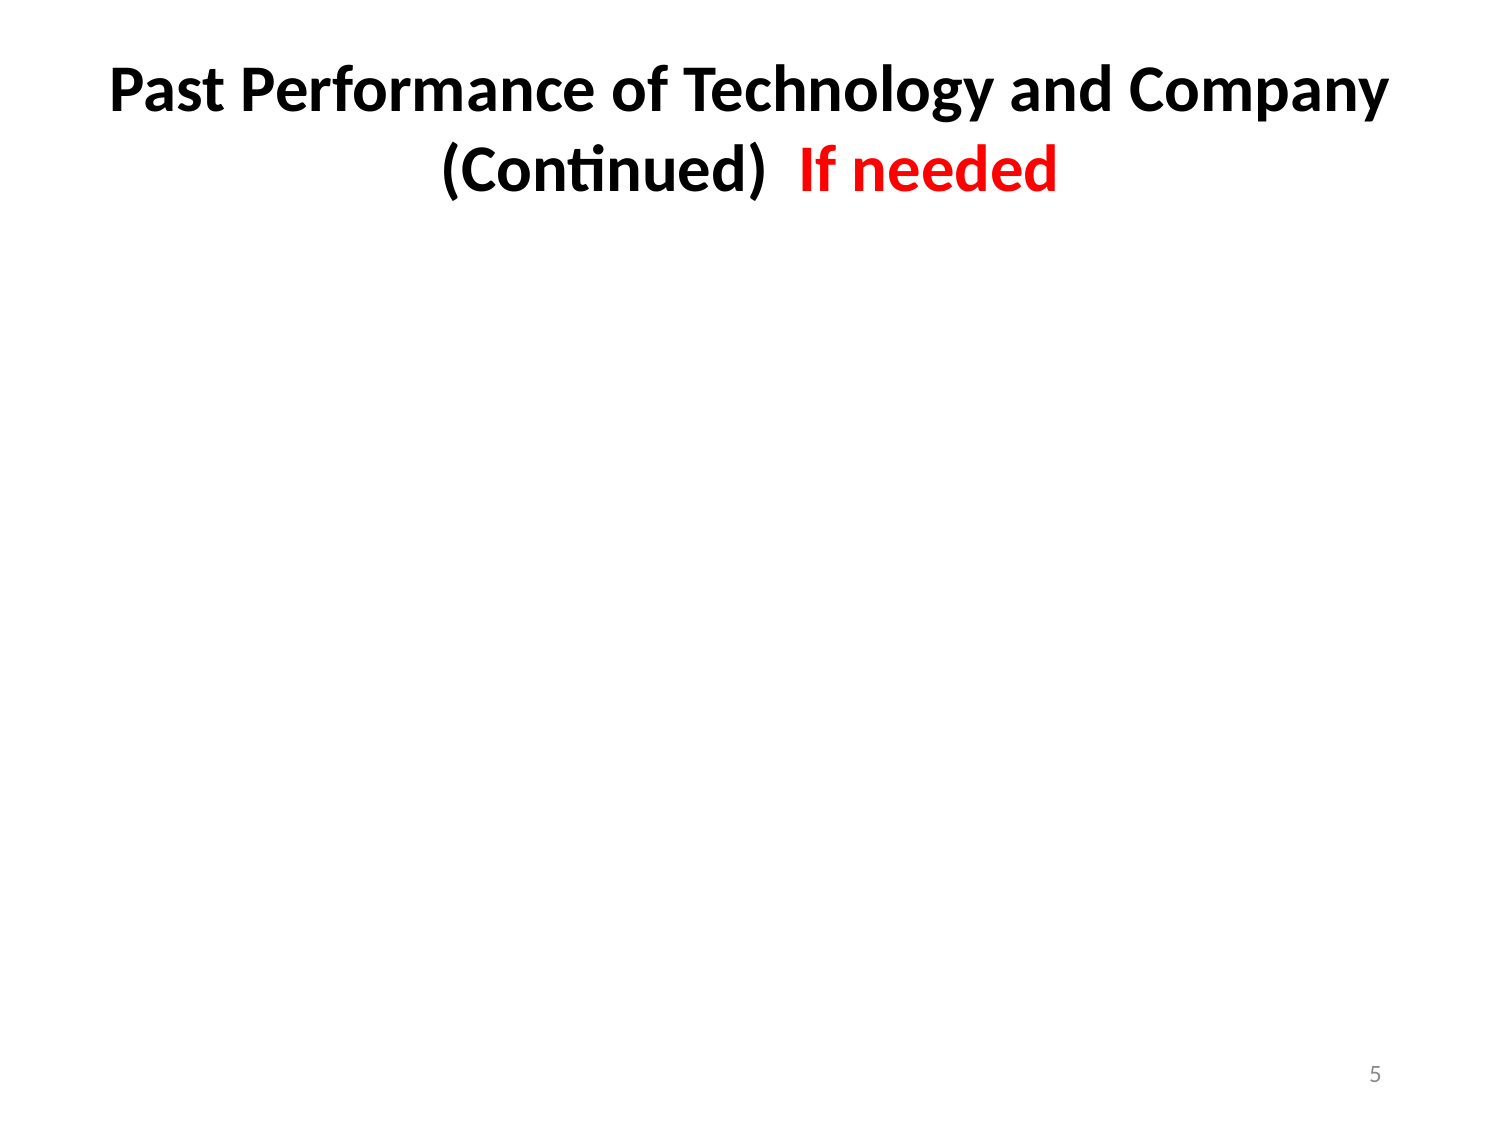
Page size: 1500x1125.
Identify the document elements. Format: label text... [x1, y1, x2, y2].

text_box Past Performance of Technology and Company (Continued) If needed [81, 37, 1419, 213]
slide_number 5 [1059, 1042, 1397, 1103]
